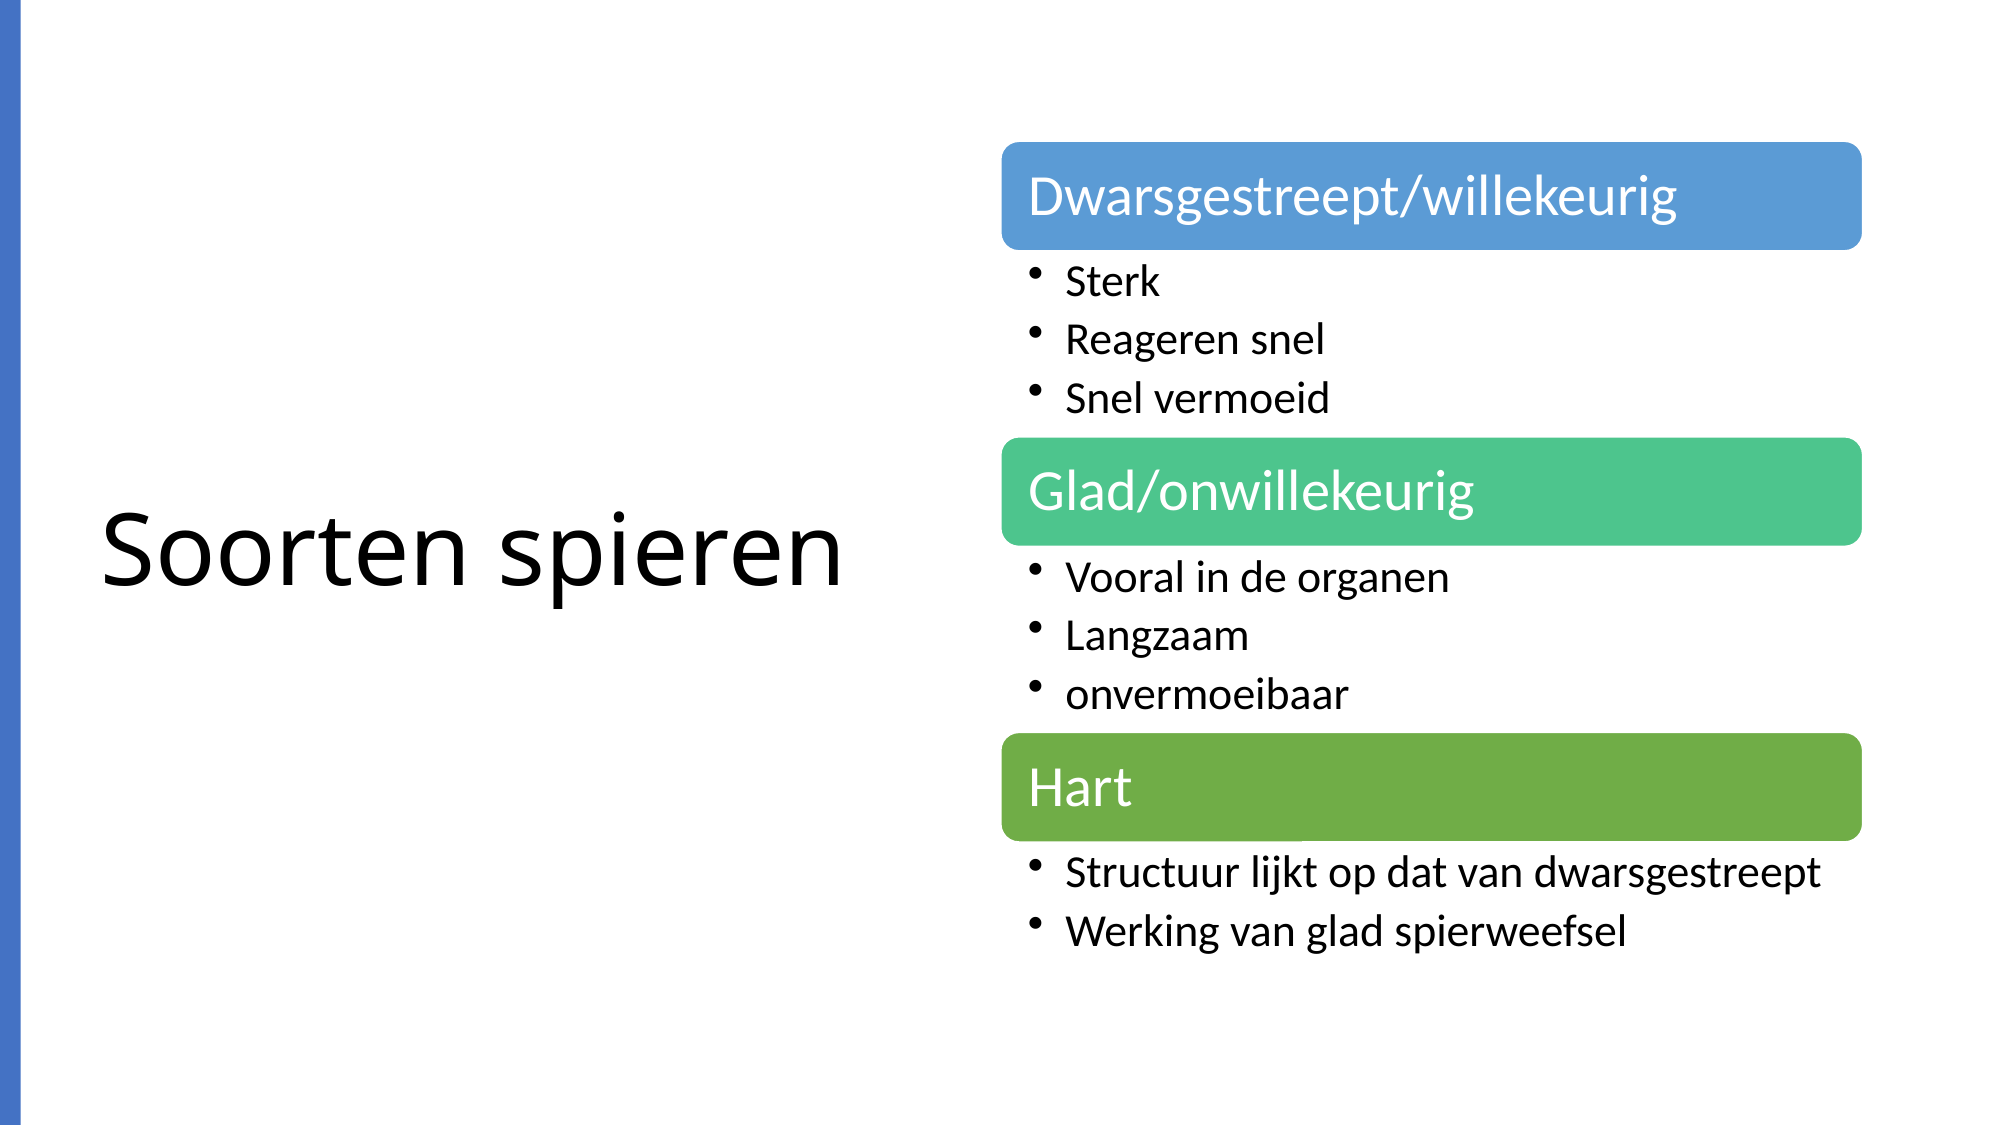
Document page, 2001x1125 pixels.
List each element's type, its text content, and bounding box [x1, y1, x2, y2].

title Soorten spieren [85, 101, 936, 1005]
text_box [1000, 101, 1863, 1005]
text_box [0, 0, 21, 1125]
